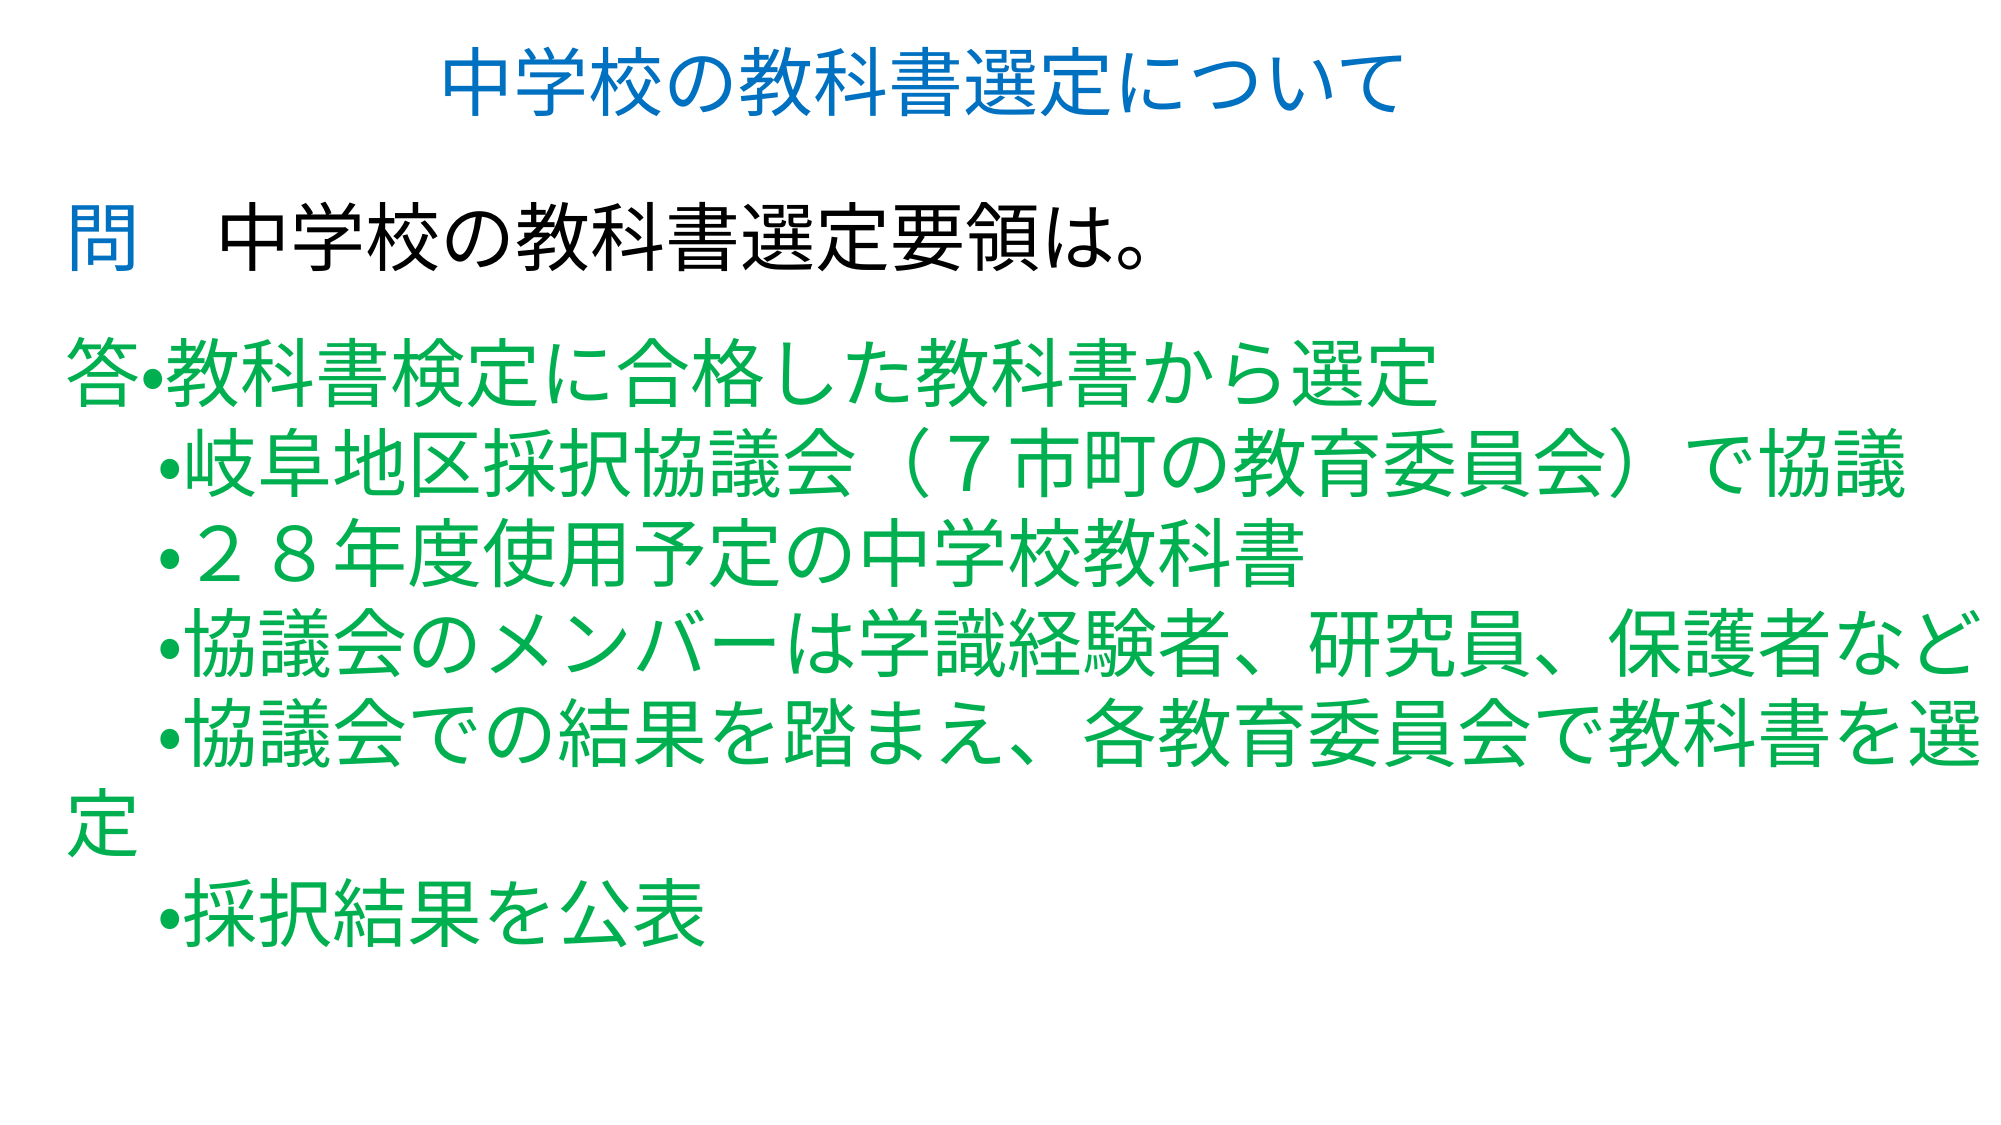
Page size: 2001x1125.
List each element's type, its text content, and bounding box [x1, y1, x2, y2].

text_box 中学校の教科書選定について [423, 27, 1462, 133]
text_box 問 中学校の教科書選定要領は。 [50, 182, 1867, 288]
text_box 答・教科書検定に合格した教科書から選定 ・岐阜地区採択協議会（７市町の教育委員会）で協議 ・２８年度使用予定の中学校教科書 ・協議会のメンバーは学識経験者、研究員、保護者など ・協議会での結果を踏まえ、各教育委員会で教科書を選定 ・採択結果を公表 [50, 318, 2000, 964]
